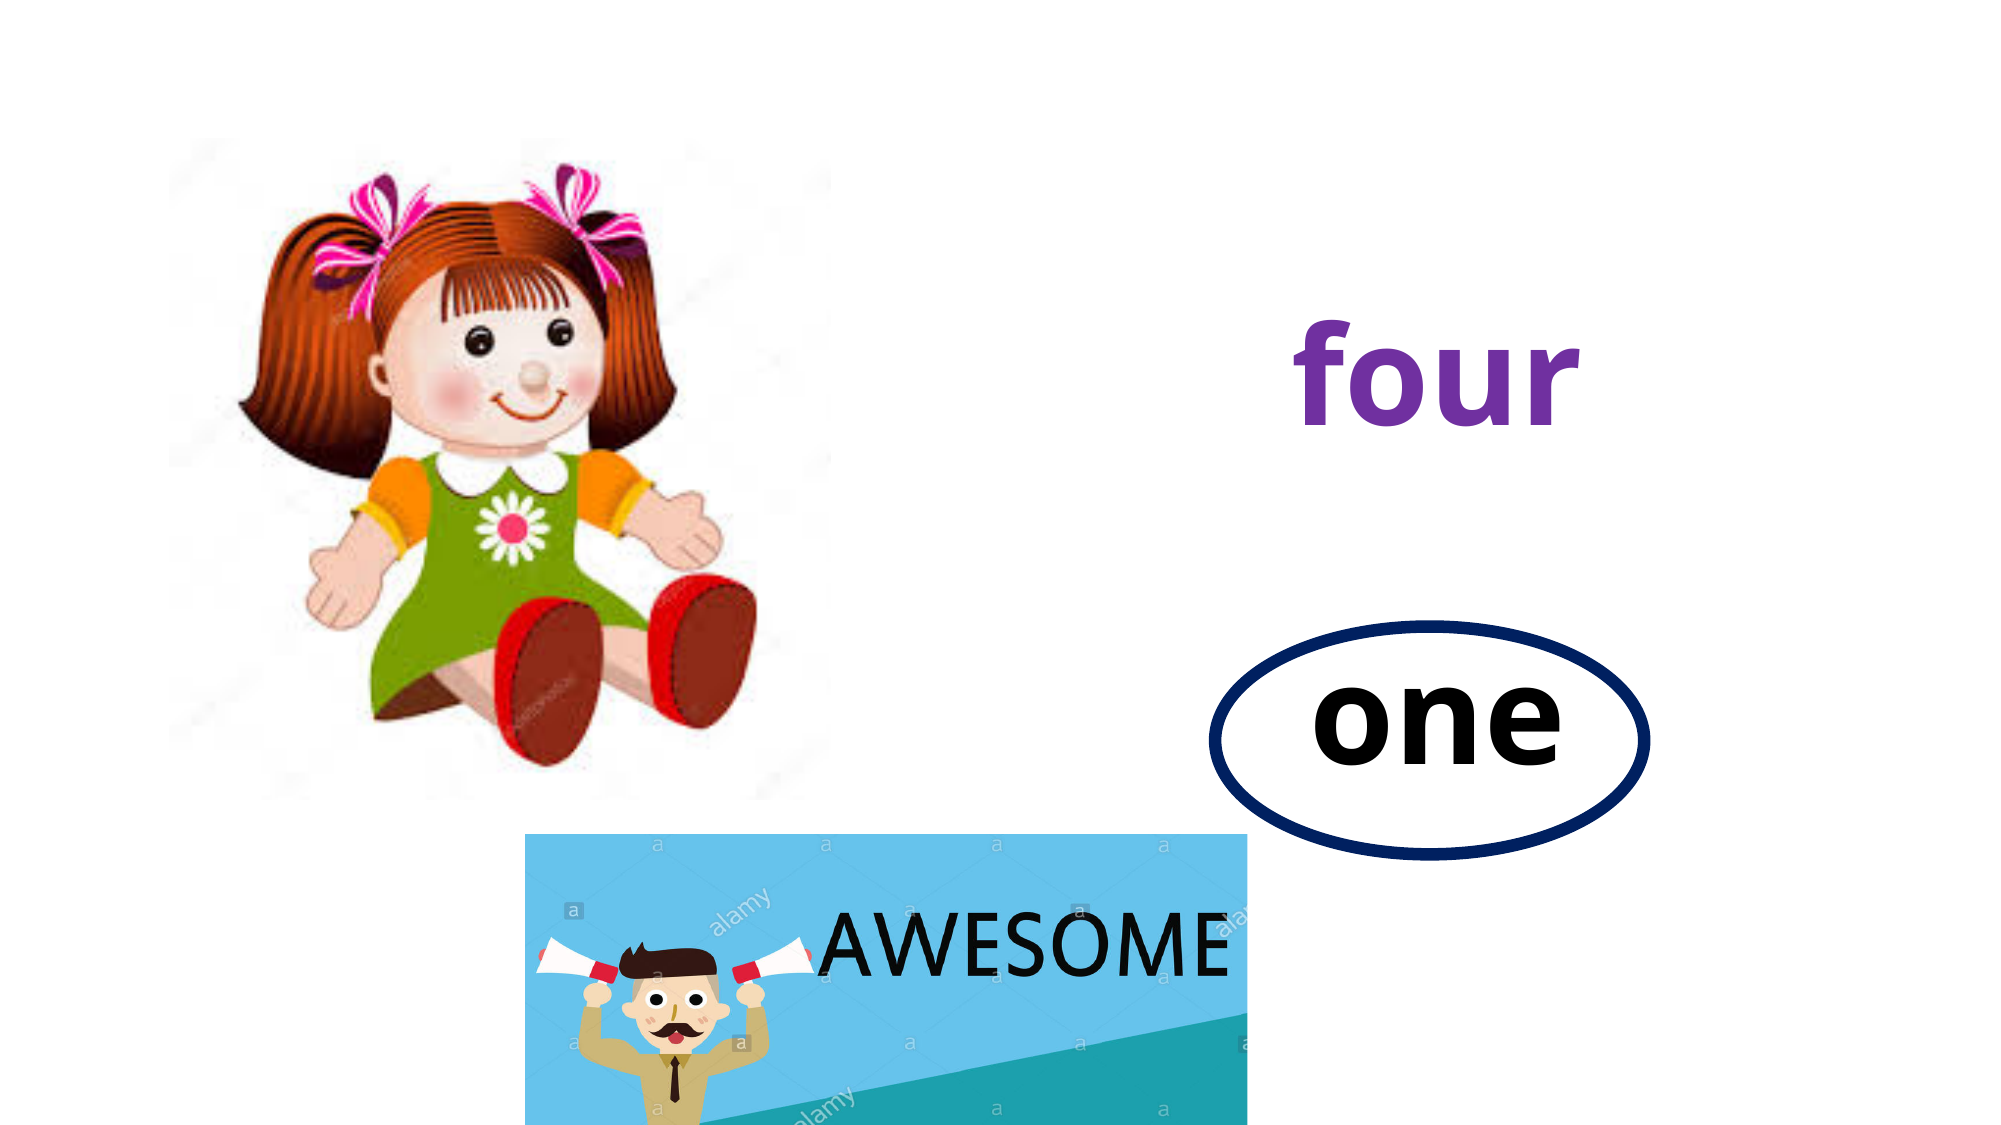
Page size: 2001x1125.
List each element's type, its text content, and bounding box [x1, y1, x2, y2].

text_box [1214, 625, 1646, 856]
picture [525, 834, 1248, 1125]
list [169, 138, 831, 800]
list four one [1012, 299, 1863, 1014]
